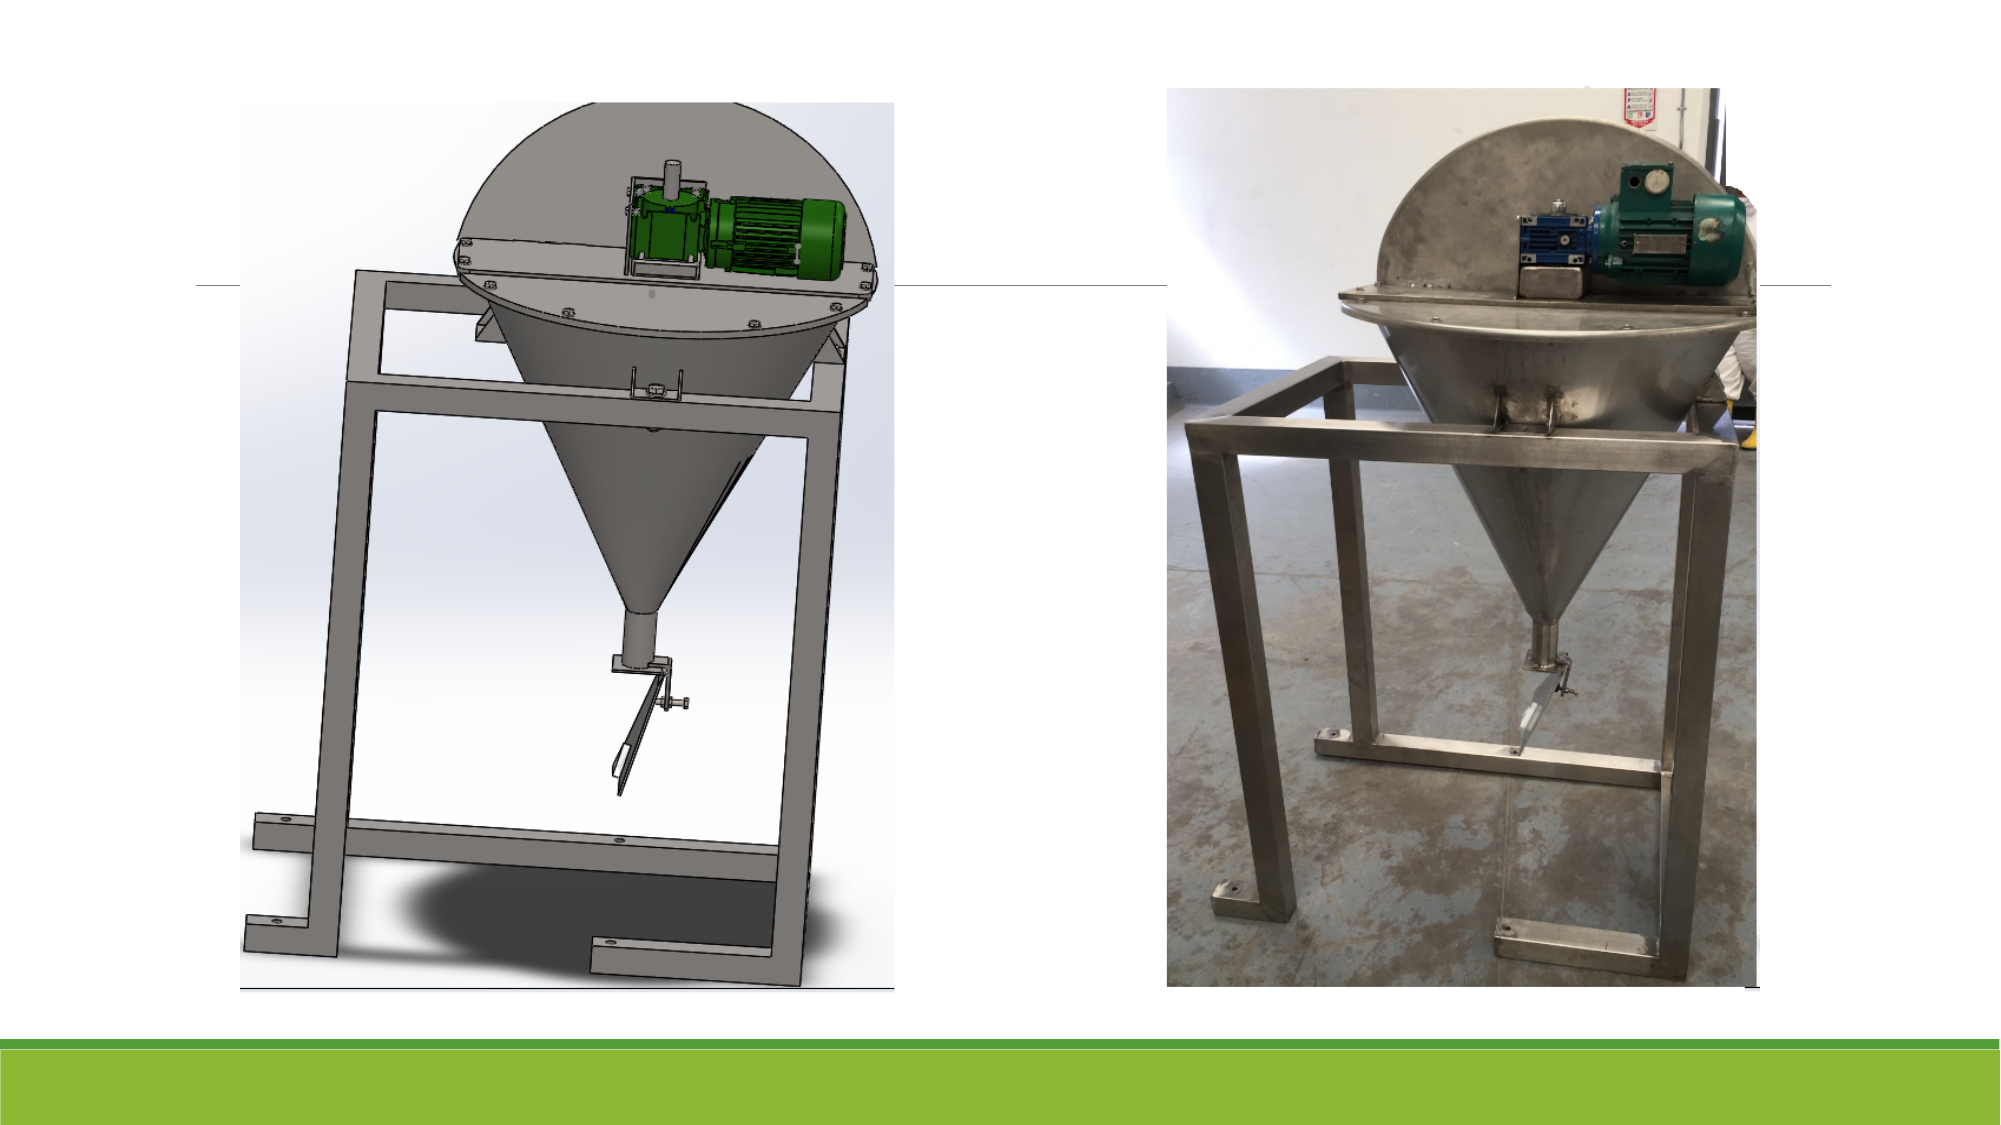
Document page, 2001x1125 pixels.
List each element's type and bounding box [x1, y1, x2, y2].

picture [1166, 85, 1761, 999]
picture [239, 85, 895, 993]
